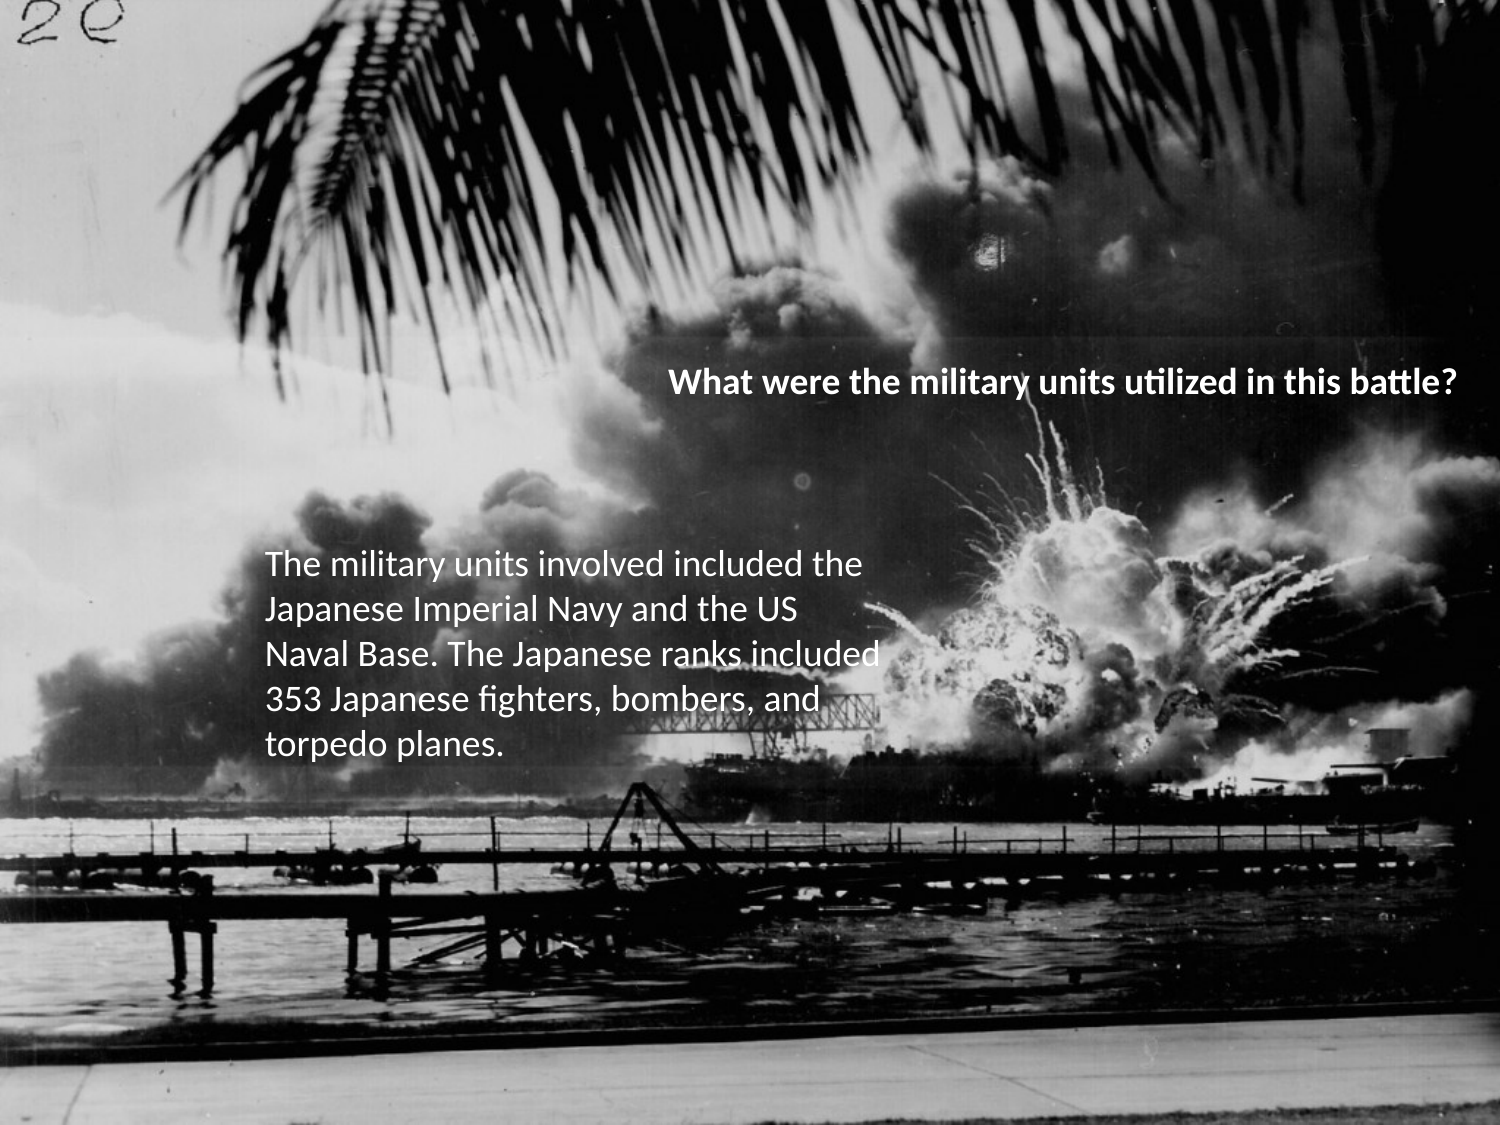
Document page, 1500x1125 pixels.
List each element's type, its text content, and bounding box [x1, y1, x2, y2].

text_box What were the military units utilized in this battle? [653, 349, 1500, 410]
picture [0, 0, 1500, 1125]
text_box The military units involved included the Japanese Imperial Navy and the US Naval Base. The Japanese ranks included 353 Japanese fighters, bombers, and torpedo planes. [249, 531, 900, 772]
